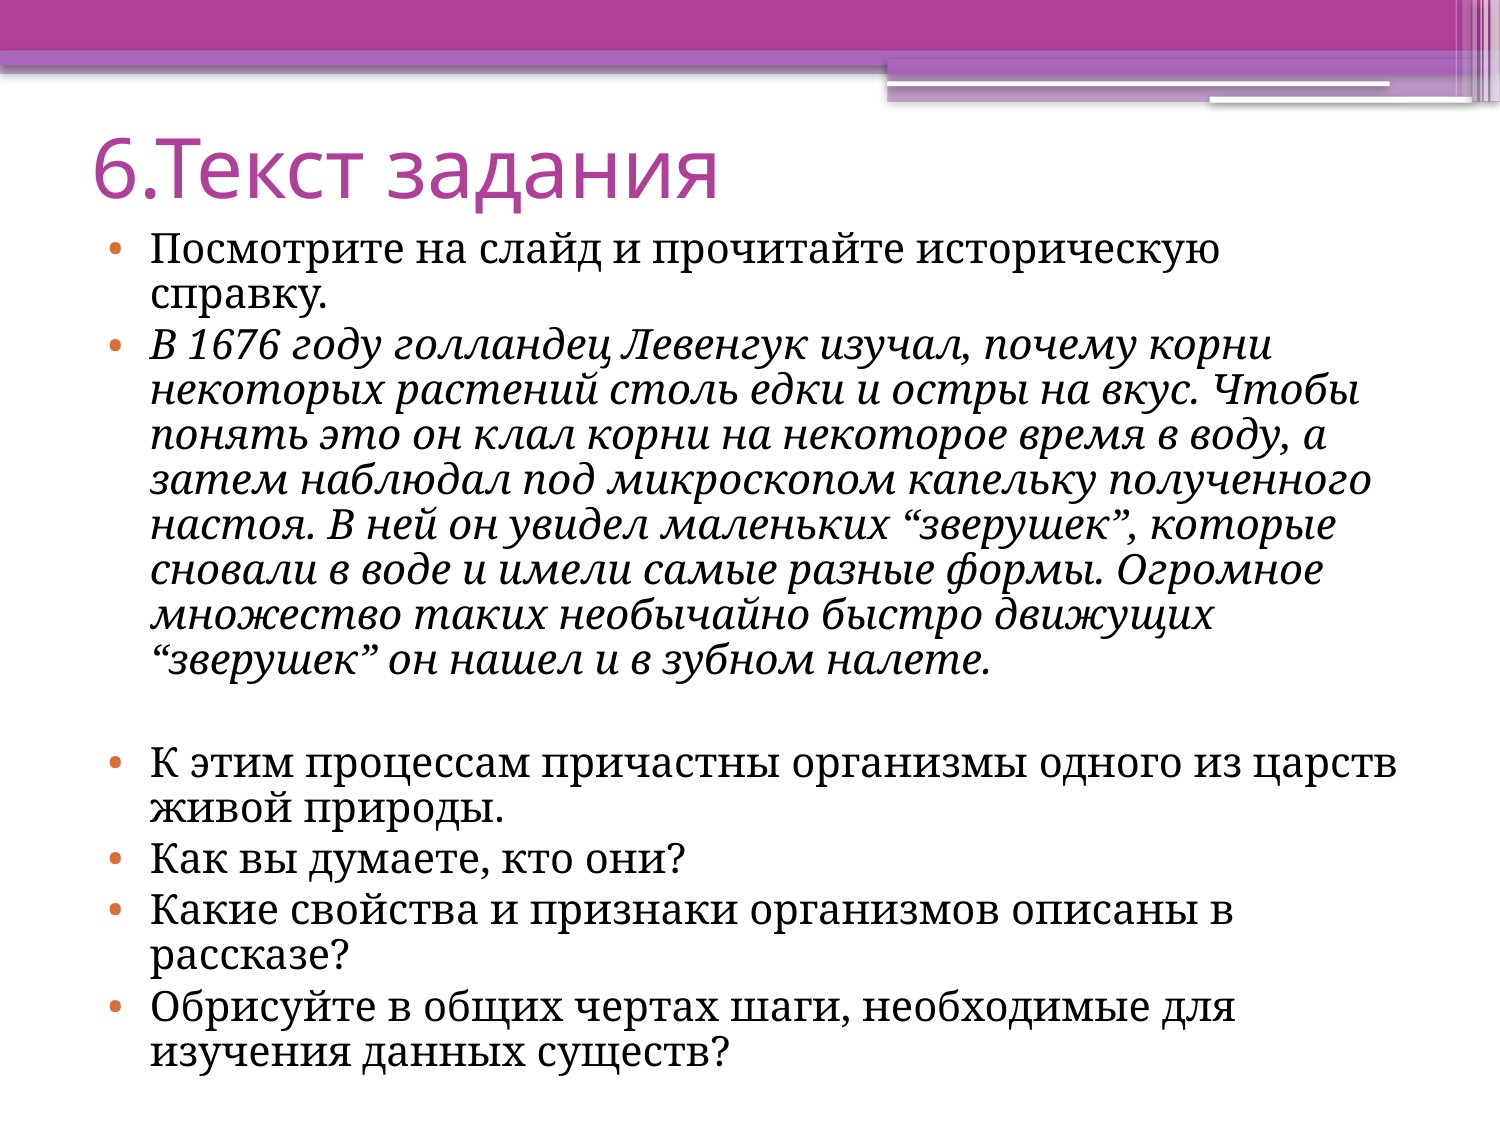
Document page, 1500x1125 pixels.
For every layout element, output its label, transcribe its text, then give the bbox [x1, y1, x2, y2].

title 6.Текст задания [76, 77, 1428, 254]
list Посмотрите на слайд и прочитайте историческую справку. В 1676 году голландец Левенгук изучал, почему корни некоторых растений столь едки и остры на вкус. Чтобы понять это он клал корни на некоторое время в воду, а затем наблюдал под микроскопом капельку полученного настоя. В ней он увидел маленьких “зверушек”, которые сновали в воде и имели самые разные формы. Огромное множество таких необычайно быстро движущих “зверушек” он нашел и в зубном налете. К этим процессам причастны организмы одного из царств живой природы. Как вы думаете, кто они? Какие свойства и признаки организмов описаны в рассказе? Обрисуйте в общих чертах шаги, необходимые для изучения данных существ? [74, 219, 1426, 1079]
